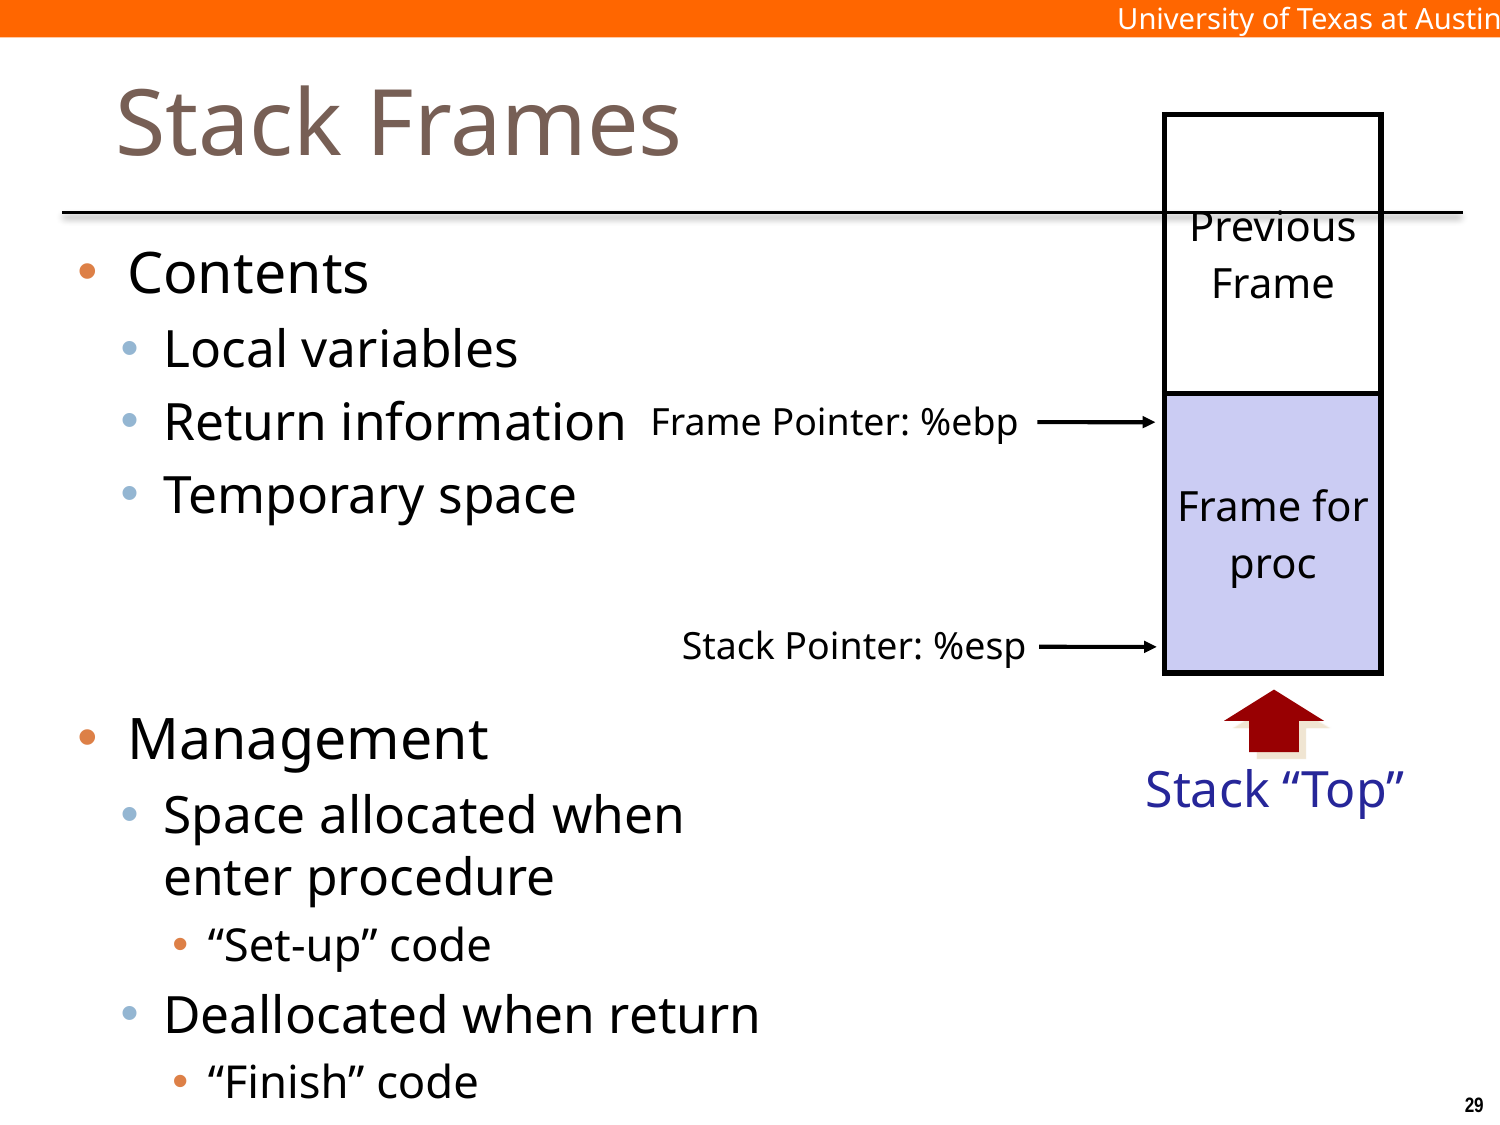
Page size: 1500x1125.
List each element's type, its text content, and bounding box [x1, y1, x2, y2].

table_cell Frame for proc [1167, 396, 1378, 670]
list Contents Local variables Return information Temporary space Management Space allocated when enter procedure “Set-up” code Deallocated when return “Finish” code [62, 229, 825, 1121]
text_box [1037, 415, 1156, 429]
text_box Stack “Top” [1139, 751, 1411, 824]
text_box Frame Pointer: %ebp [825, 391, 1025, 452]
title Stack Frames [100, 37, 1438, 200]
table_header Previous Frame [1167, 117, 1378, 391]
text_box [1224, 689, 1325, 753]
text_box Stack Pointer: %esp [632, 615, 1033, 677]
text_box [1039, 640, 1157, 654]
